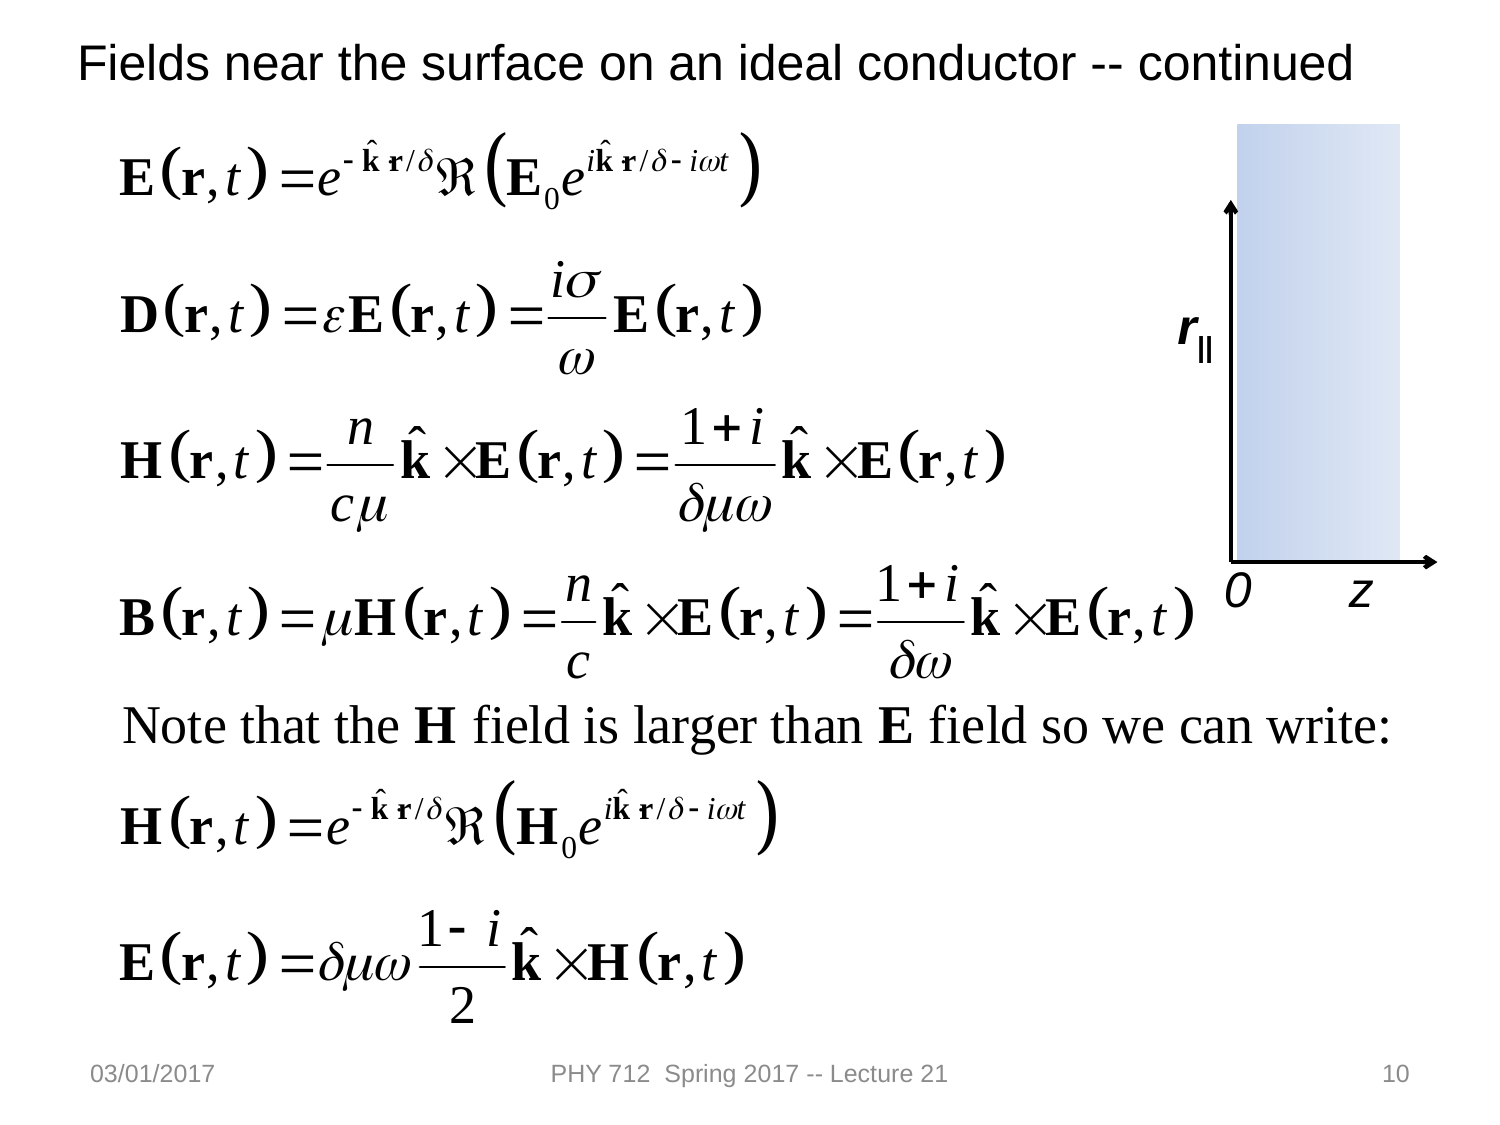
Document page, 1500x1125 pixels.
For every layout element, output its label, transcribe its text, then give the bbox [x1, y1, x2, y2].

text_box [111, 125, 1202, 690]
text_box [111, 693, 1401, 1036]
text_box Fields near the surface on an ideal conductor -- continued [62, 22, 1475, 98]
slide_number 10 [1074, 1042, 1425, 1103]
footer PHY 712 Spring 2017 -- Lecture 21 [512, 1044, 988, 1103]
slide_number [75, 1042, 425, 1103]
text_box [1162, 124, 1438, 626]
